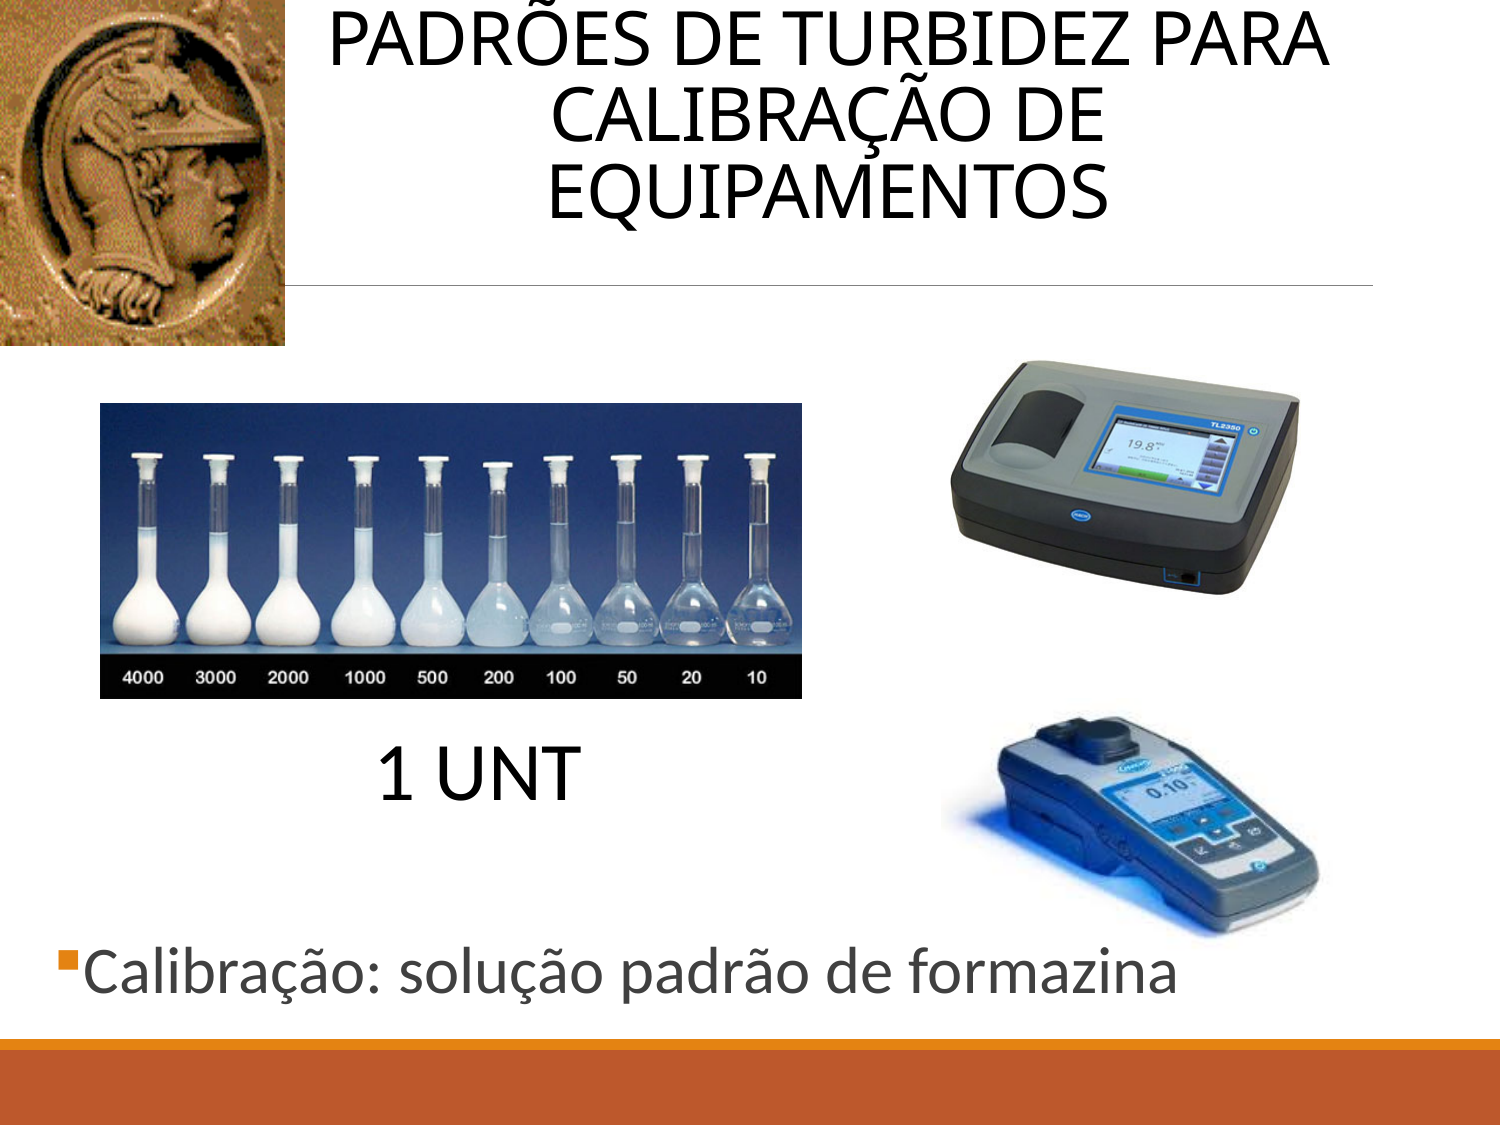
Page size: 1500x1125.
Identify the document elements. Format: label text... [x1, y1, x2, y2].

picture [0, 0, 288, 351]
picture [99, 403, 802, 699]
picture [950, 303, 1302, 655]
title PADRÕES DE TURBIDEZ PARA CALIBRAÇÃO DE EQUIPAMENTOS [297, 54, 1369, 242]
text_box Calibração: solução padrão de formazina [53, 928, 1247, 1038]
picture [941, 697, 1333, 953]
